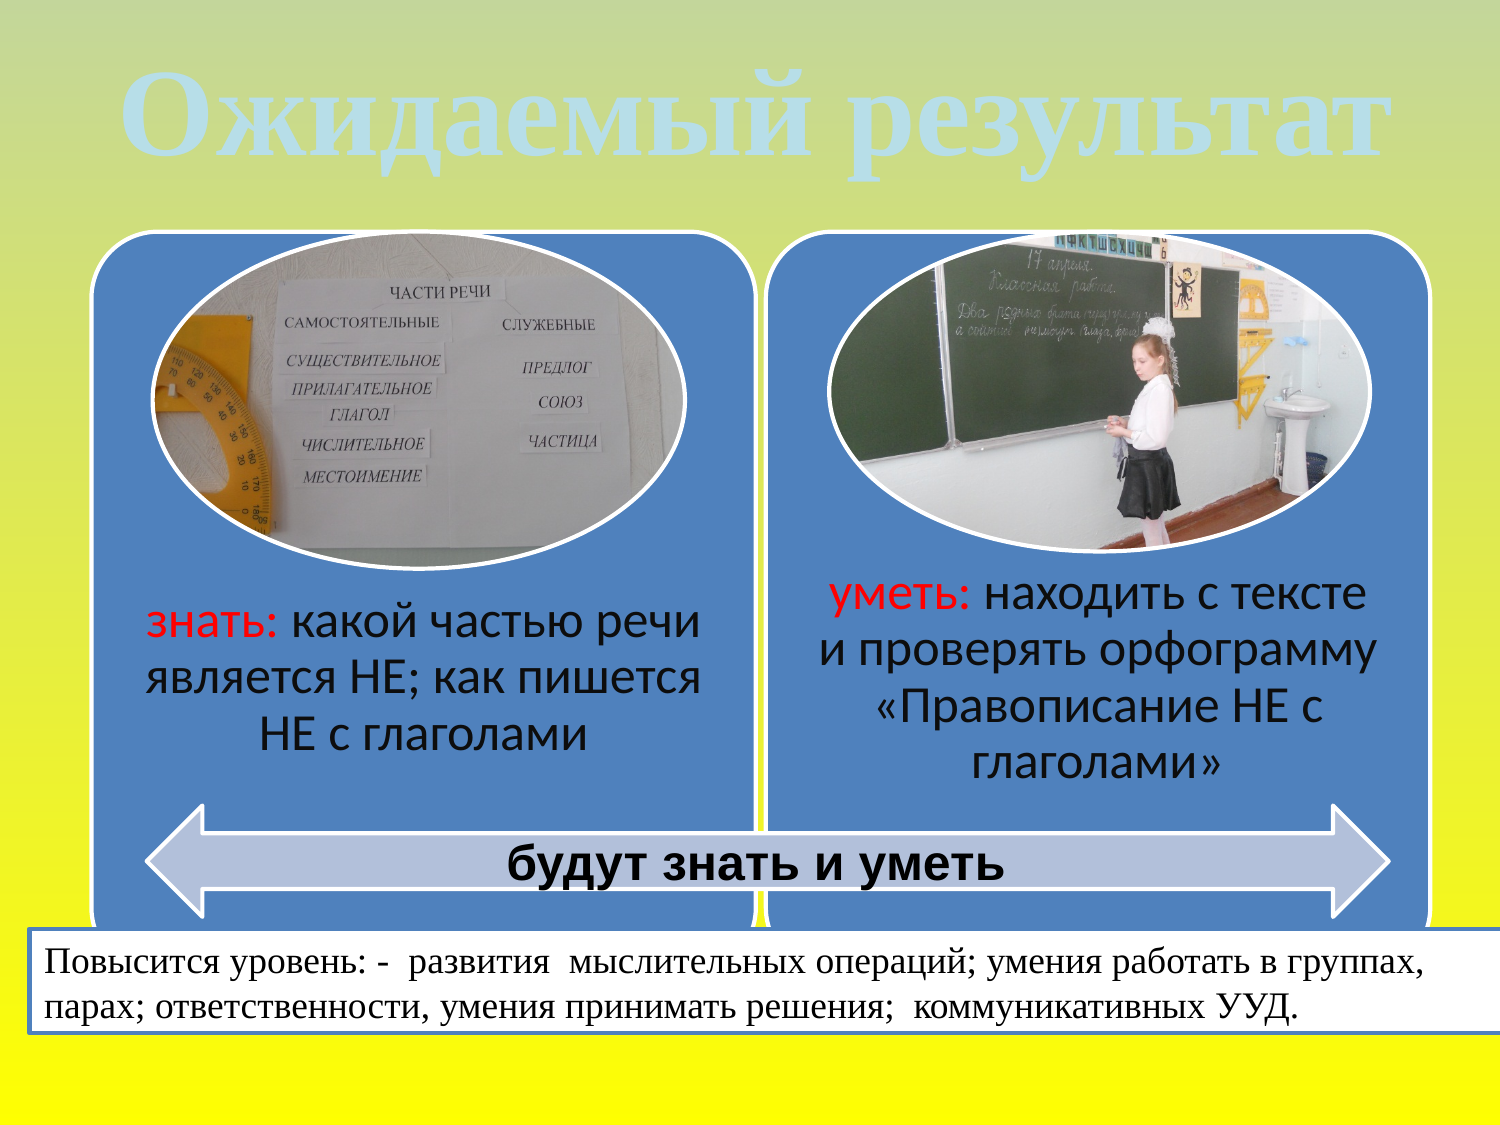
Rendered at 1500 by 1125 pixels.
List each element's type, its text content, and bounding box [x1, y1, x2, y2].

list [80, 231, 1431, 975]
text_box Повысится уровень: - развития мыслительных операций; умения работать в группах, парах; ответственности, умения принимать решения; коммуникативных УУД. [27, 927, 1500, 1035]
text_box Ожидаемый результат [58, 23, 1453, 189]
